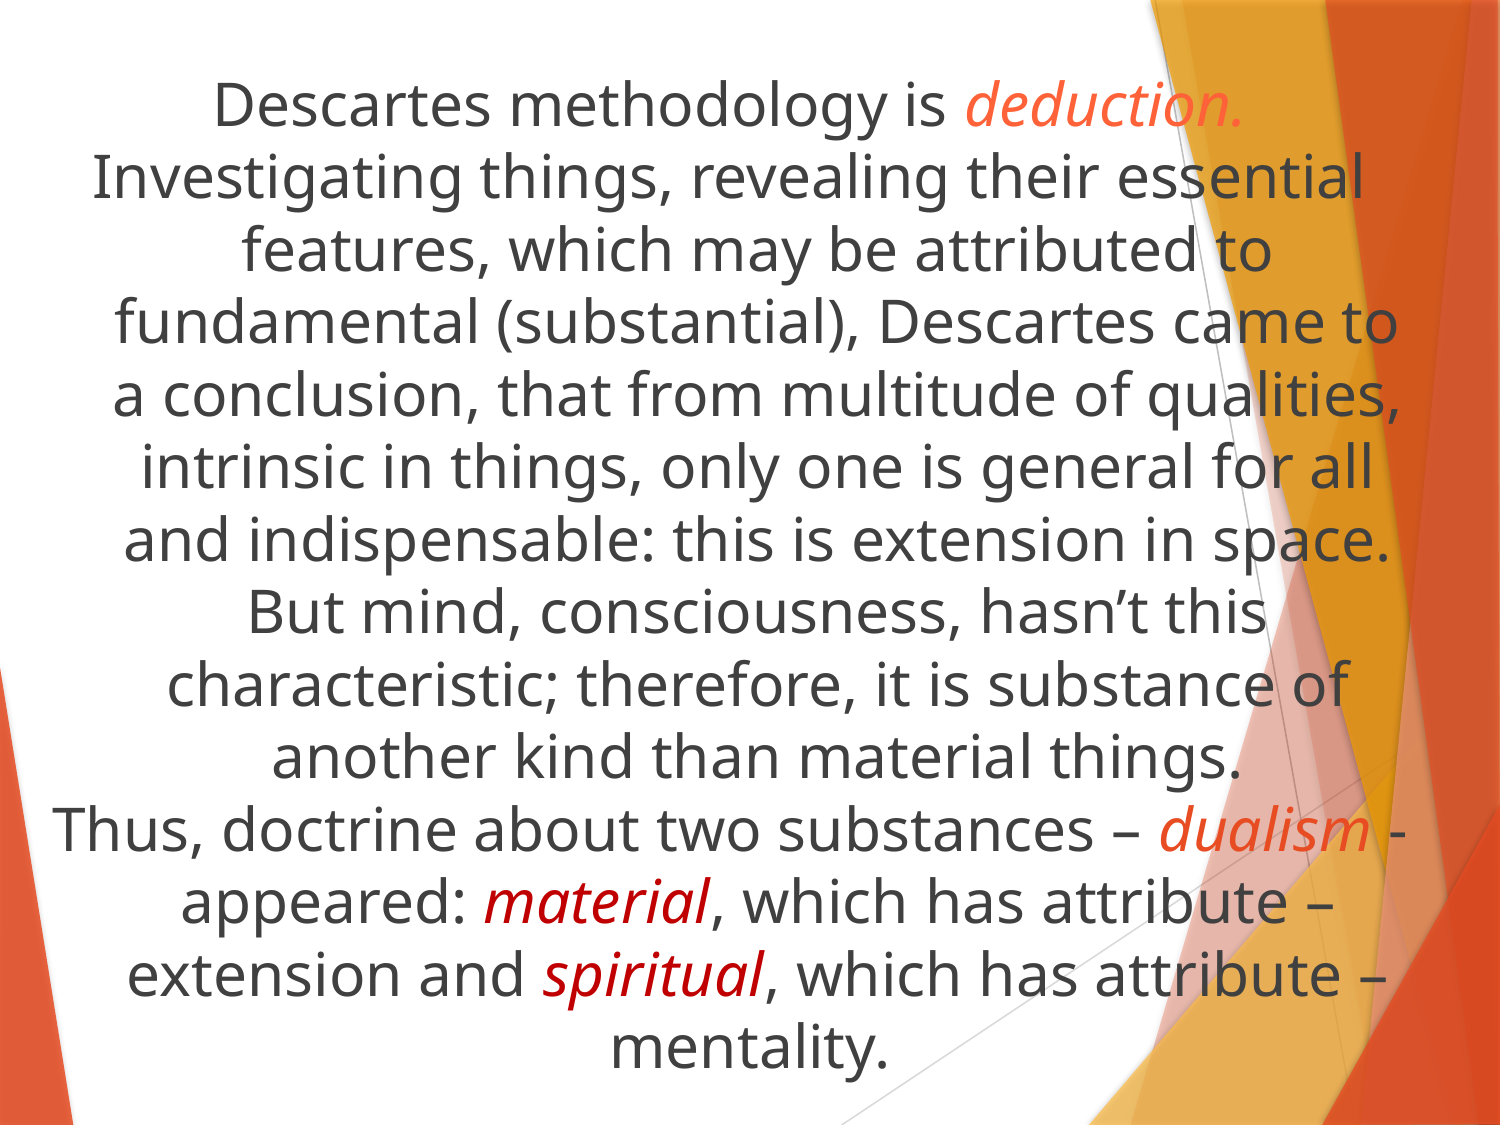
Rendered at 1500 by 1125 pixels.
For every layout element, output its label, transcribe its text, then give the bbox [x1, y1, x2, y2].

list Descartes methodology is deduction. Investigating things, revealing their essential features, which may be attributed to fundamental (substantial), Descartes came to a conclusion, that from multitude of qualities, intrinsic in things, only one is general for all and indispensable: this is extension in space. But mind, consciousness, hasn’t this characteristic; therefore, it is substance of another kind than material things. Thus, doctrine about two substances – dualism - appeared: material, which has attribute – extension and spiritual, which has attribute – mentality. [35, 58, 1425, 1125]
